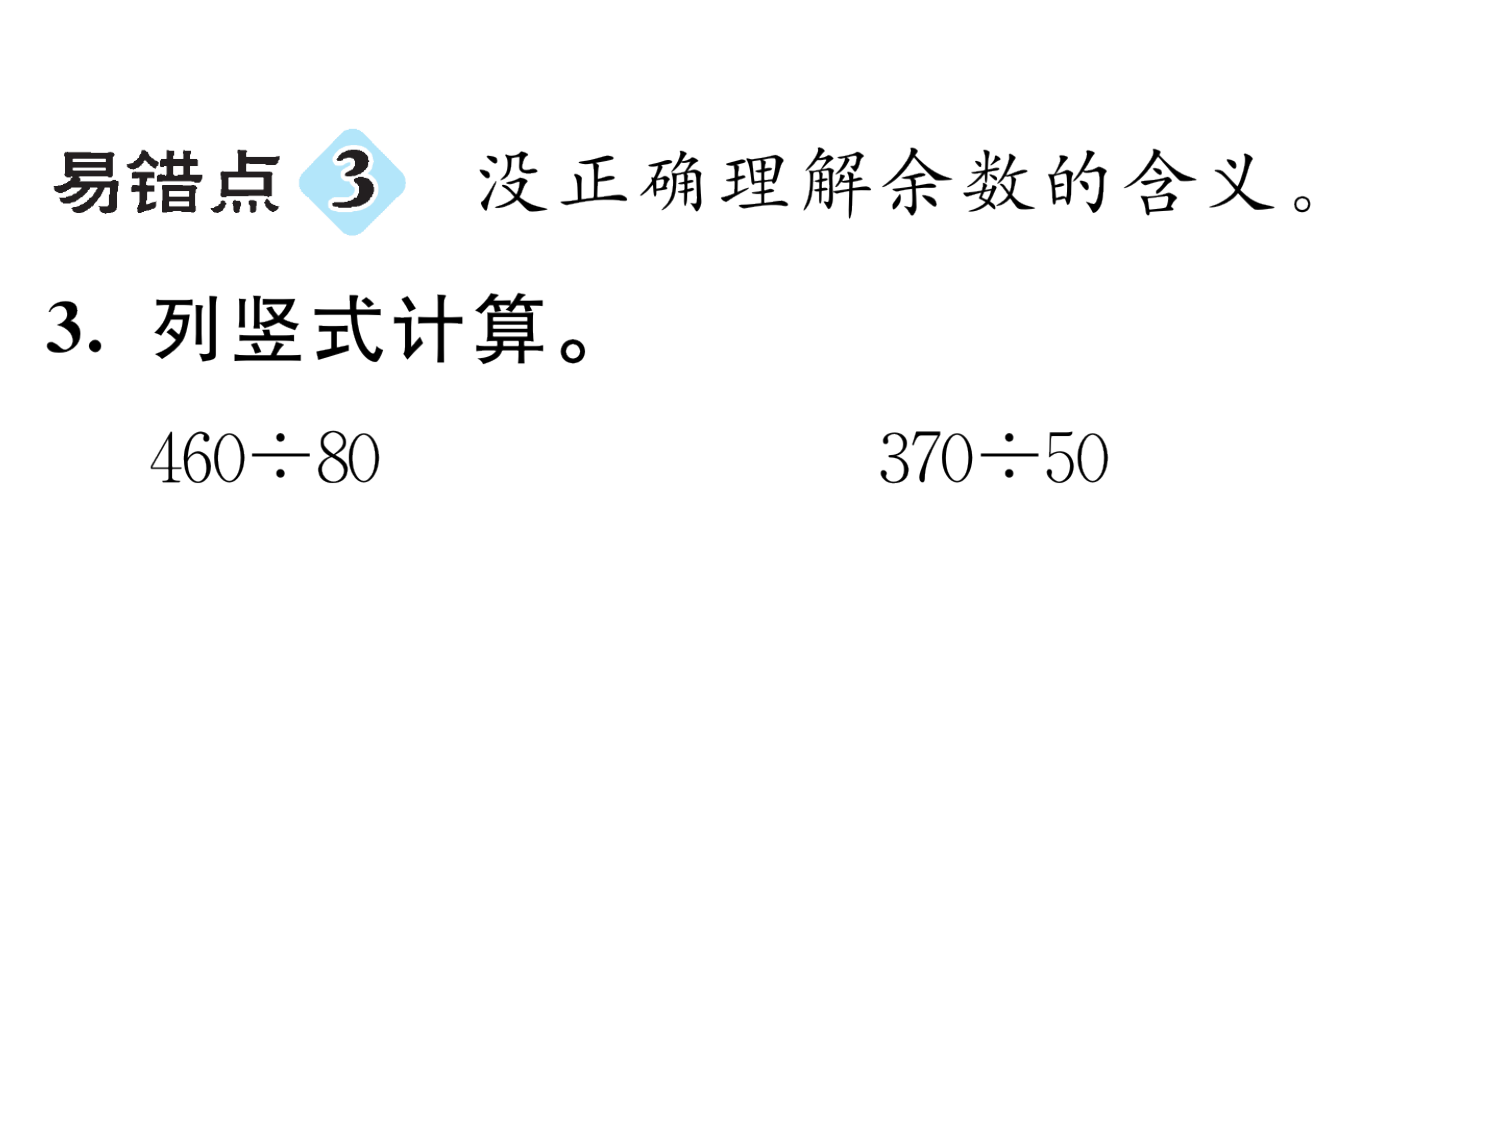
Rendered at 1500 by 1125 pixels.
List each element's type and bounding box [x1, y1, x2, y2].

picture [41, 113, 1459, 916]
